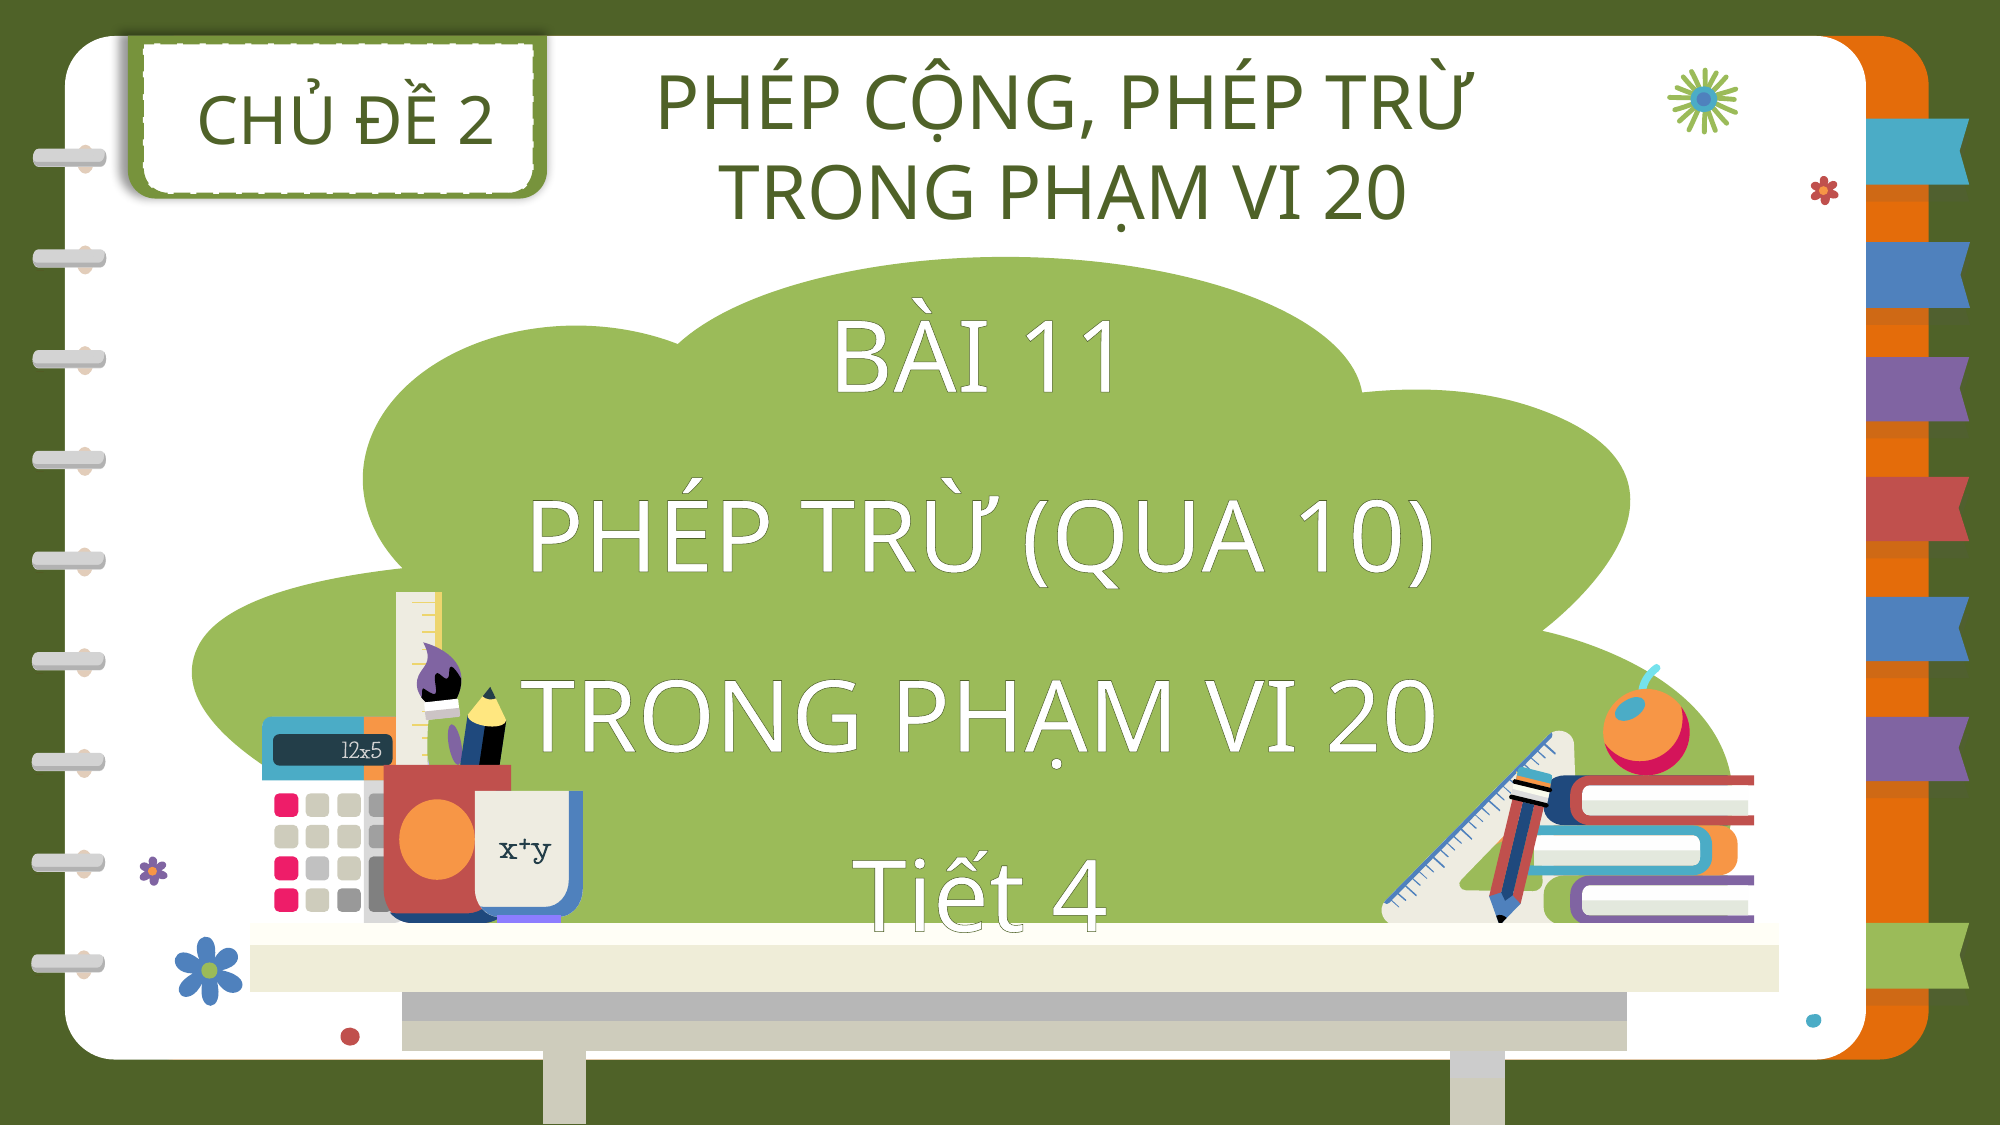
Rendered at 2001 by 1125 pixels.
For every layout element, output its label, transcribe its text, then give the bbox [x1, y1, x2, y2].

text_box PHÉP CỘNG, PHÉP TRỪ TRONG PHẠM VI 20 [509, 47, 1618, 243]
text_box BÀI 11 PHÉP TRỪ (QUA 10) TRONG PHẠM VI 20 Tiết 4 [478, 224, 1482, 959]
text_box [128, 36, 546, 198]
